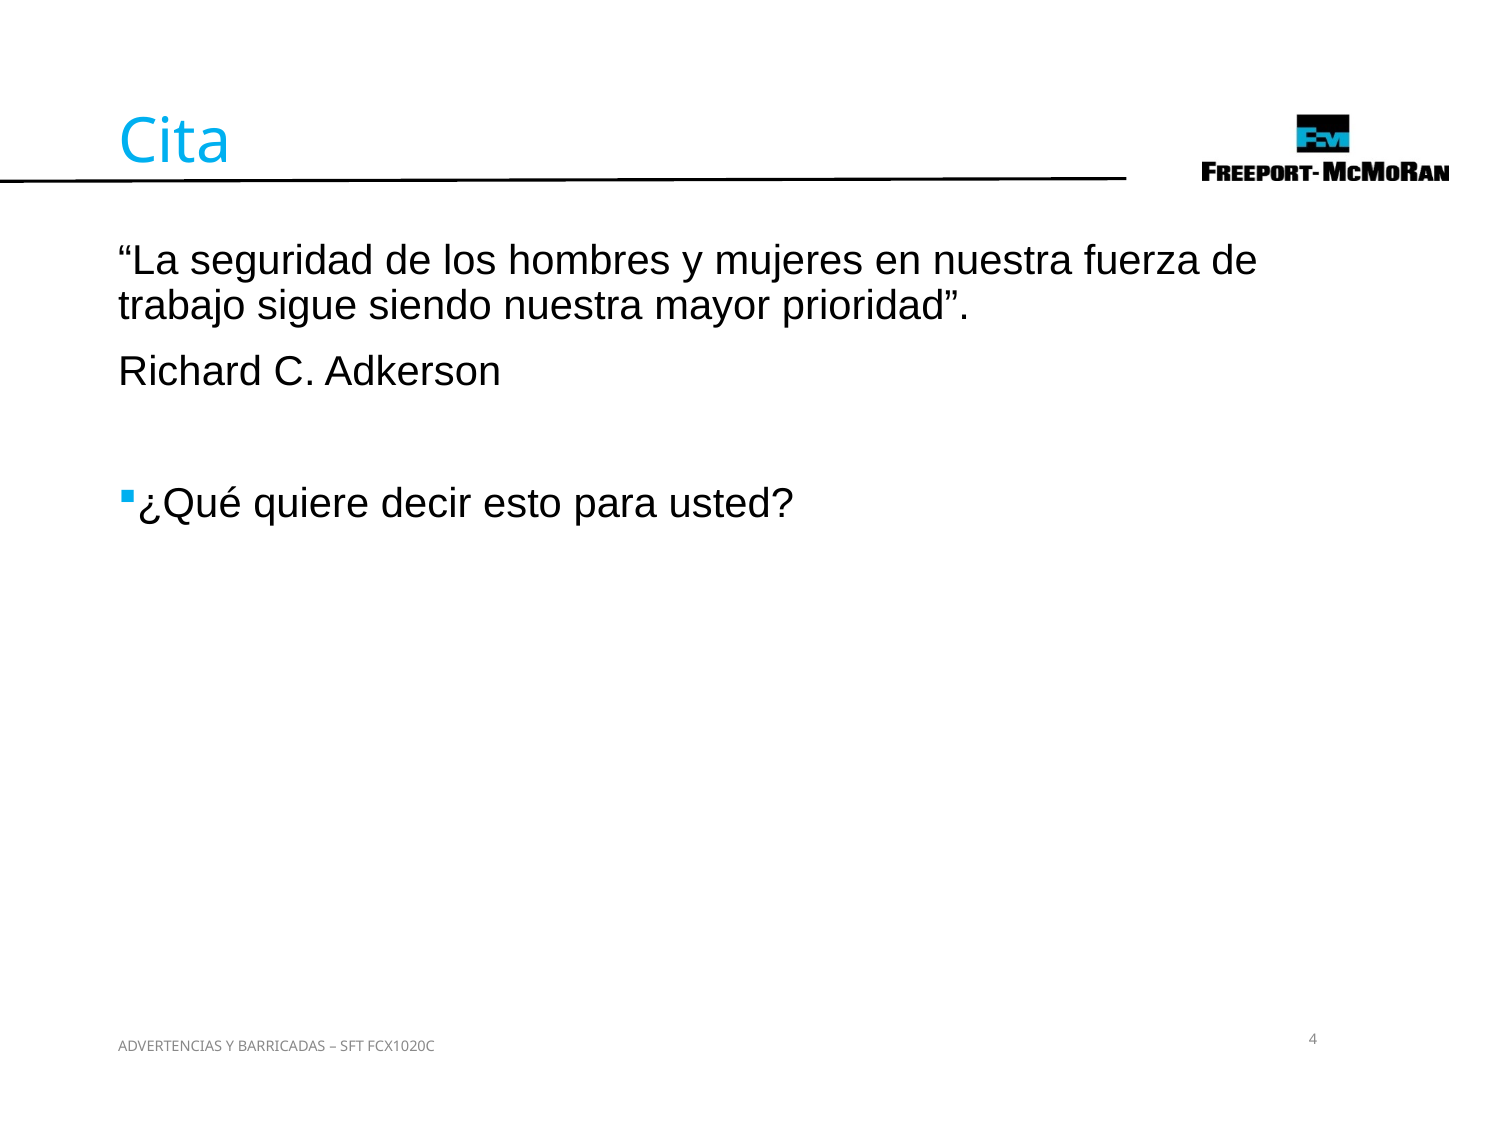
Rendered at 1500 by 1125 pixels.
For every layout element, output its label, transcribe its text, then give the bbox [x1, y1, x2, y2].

list Cita [103, 101, 1127, 227]
footer ADVERTENCIAS Y BARRICADAS – SFT FCX1020C [103, 1015, 1004, 1076]
slide_number 4 [1126, 1010, 1500, 1070]
picture [1202, 113, 1449, 181]
list “La seguridad de los hombres y mujeres en nuestra fuerza de trabajo sigue siendo nuestra mayor prioridad”. Richard C. Adkerson ¿Qué quiere decir esto para usted? [103, 230, 1362, 1000]
